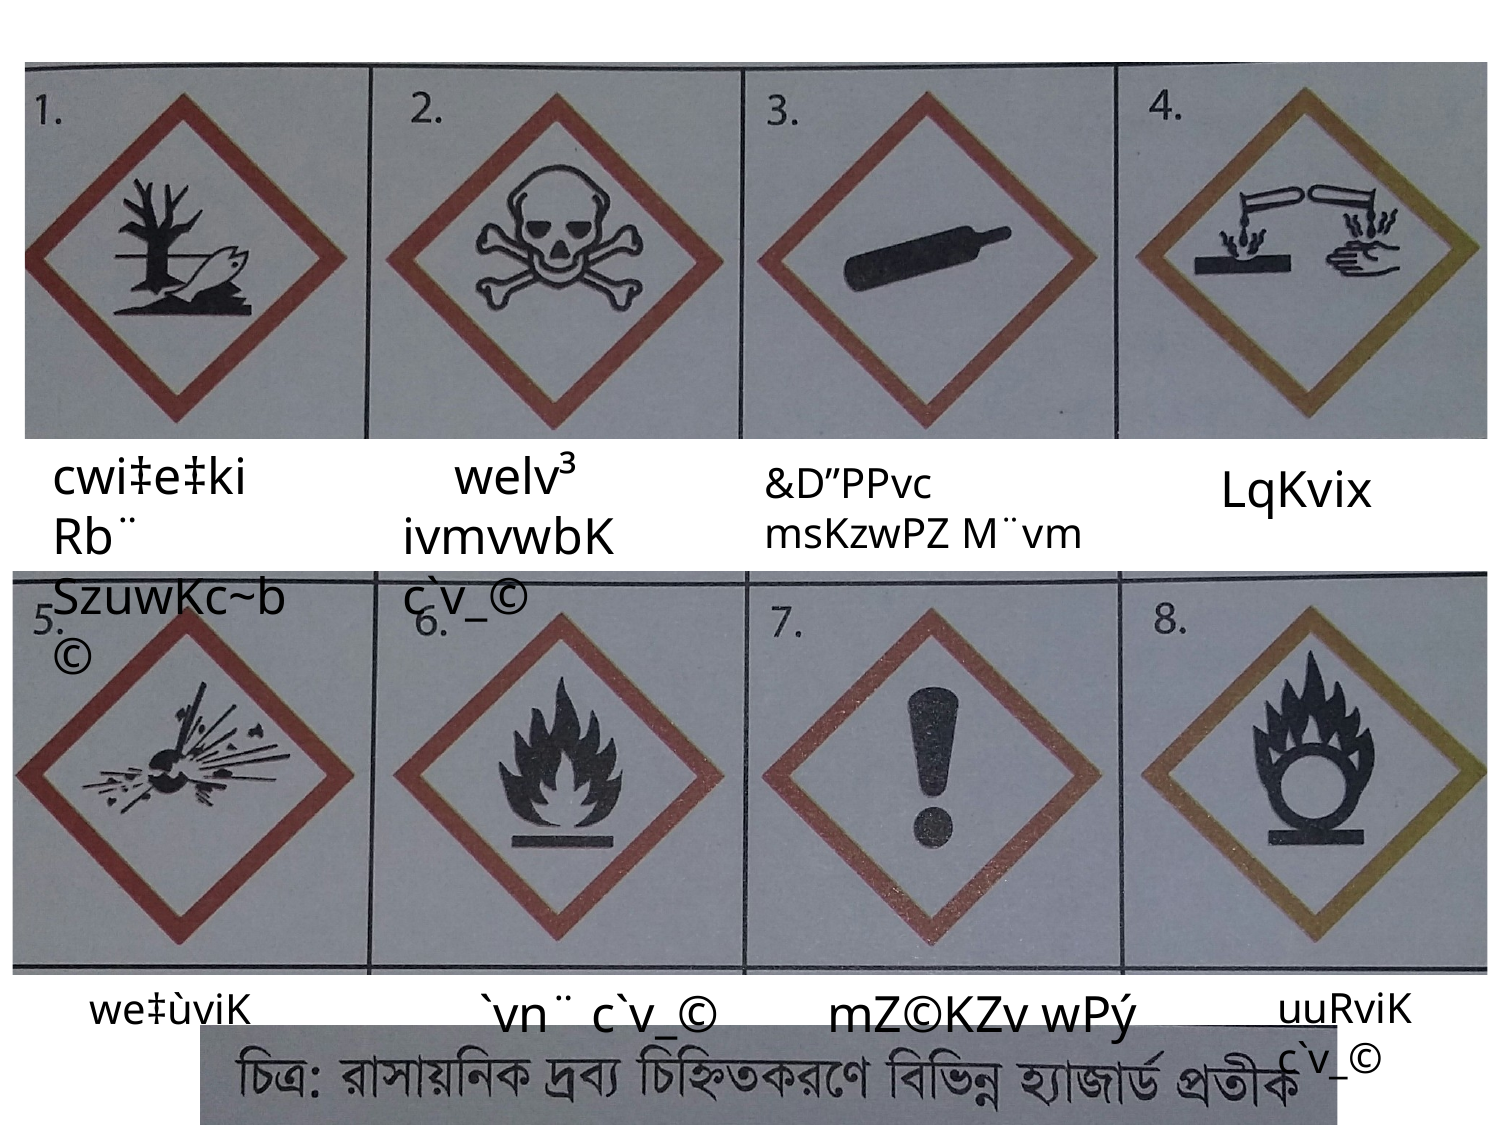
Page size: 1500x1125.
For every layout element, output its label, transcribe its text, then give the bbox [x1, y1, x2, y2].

text_box mZ©KZv wPý [812, 983, 1213, 1023]
text_box cwi‡e‡ki Rb¨ SzuwKc~b© [37, 448, 320, 569]
picture [199, 1024, 1338, 1125]
text_box welv³ ivmvwbK c`v_© [387, 448, 750, 569]
picture [12, 570, 1488, 976]
text_box we‡ùviK [74, 983, 300, 1040]
picture [24, 62, 1488, 439]
text_box LqKvix [1205, 449, 1438, 525]
text_box &D”PPvc msKzwPZ M¨vm [749, 449, 1125, 565]
text_box `vn¨ c`v_© [412, 983, 812, 1023]
text_box uuRviK c`v_© [1262, 974, 1500, 1090]
